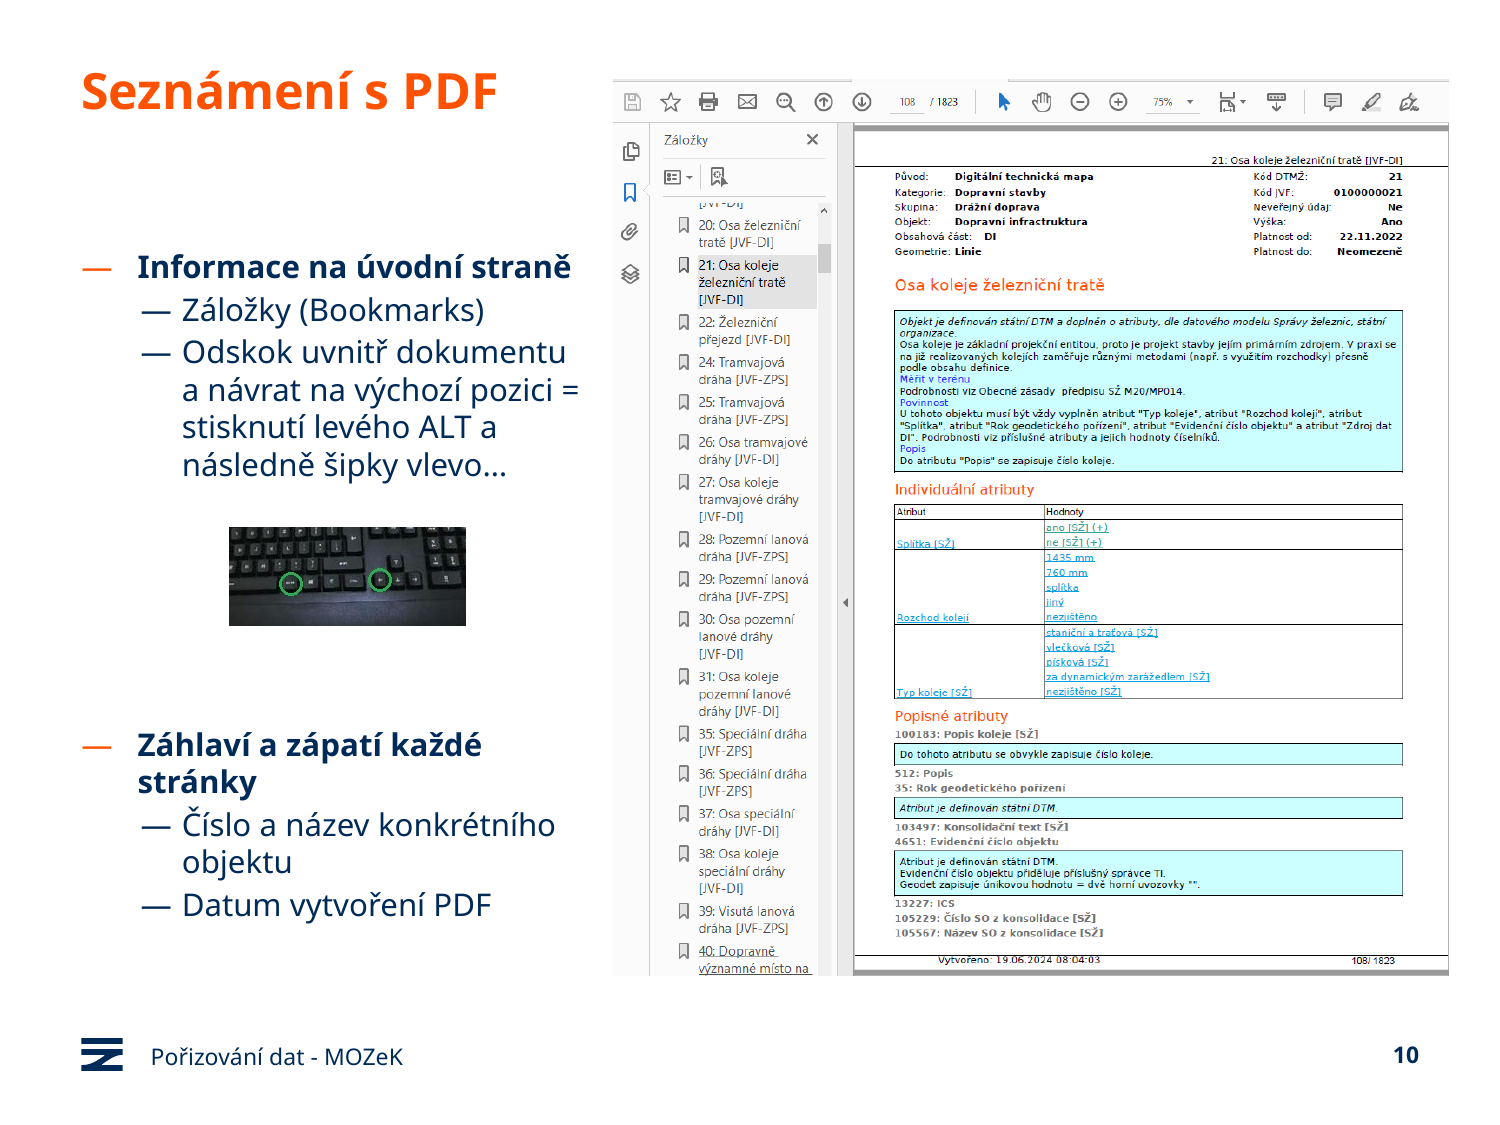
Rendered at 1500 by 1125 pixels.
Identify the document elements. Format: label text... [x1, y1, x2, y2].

footer Pořizování dat - MOZeK [150, 1037, 1093, 1075]
picture [612, 79, 1449, 977]
picture [229, 527, 466, 626]
slide_number 10 [1340, 1037, 1420, 1075]
list Informace na úvodní straně Záložky (Bookmarks) Odskok uvnitř dokumentu a návrat na výchozí pozici = stisknutí levého ALT a následně šipky vlevo… Záhlaví a zápatí každé stránky Číslo a název konkrétního objektu Datum vytvoření PDF [81, 247, 593, 914]
title Seznámení s PDF [81, 59, 1420, 191]
